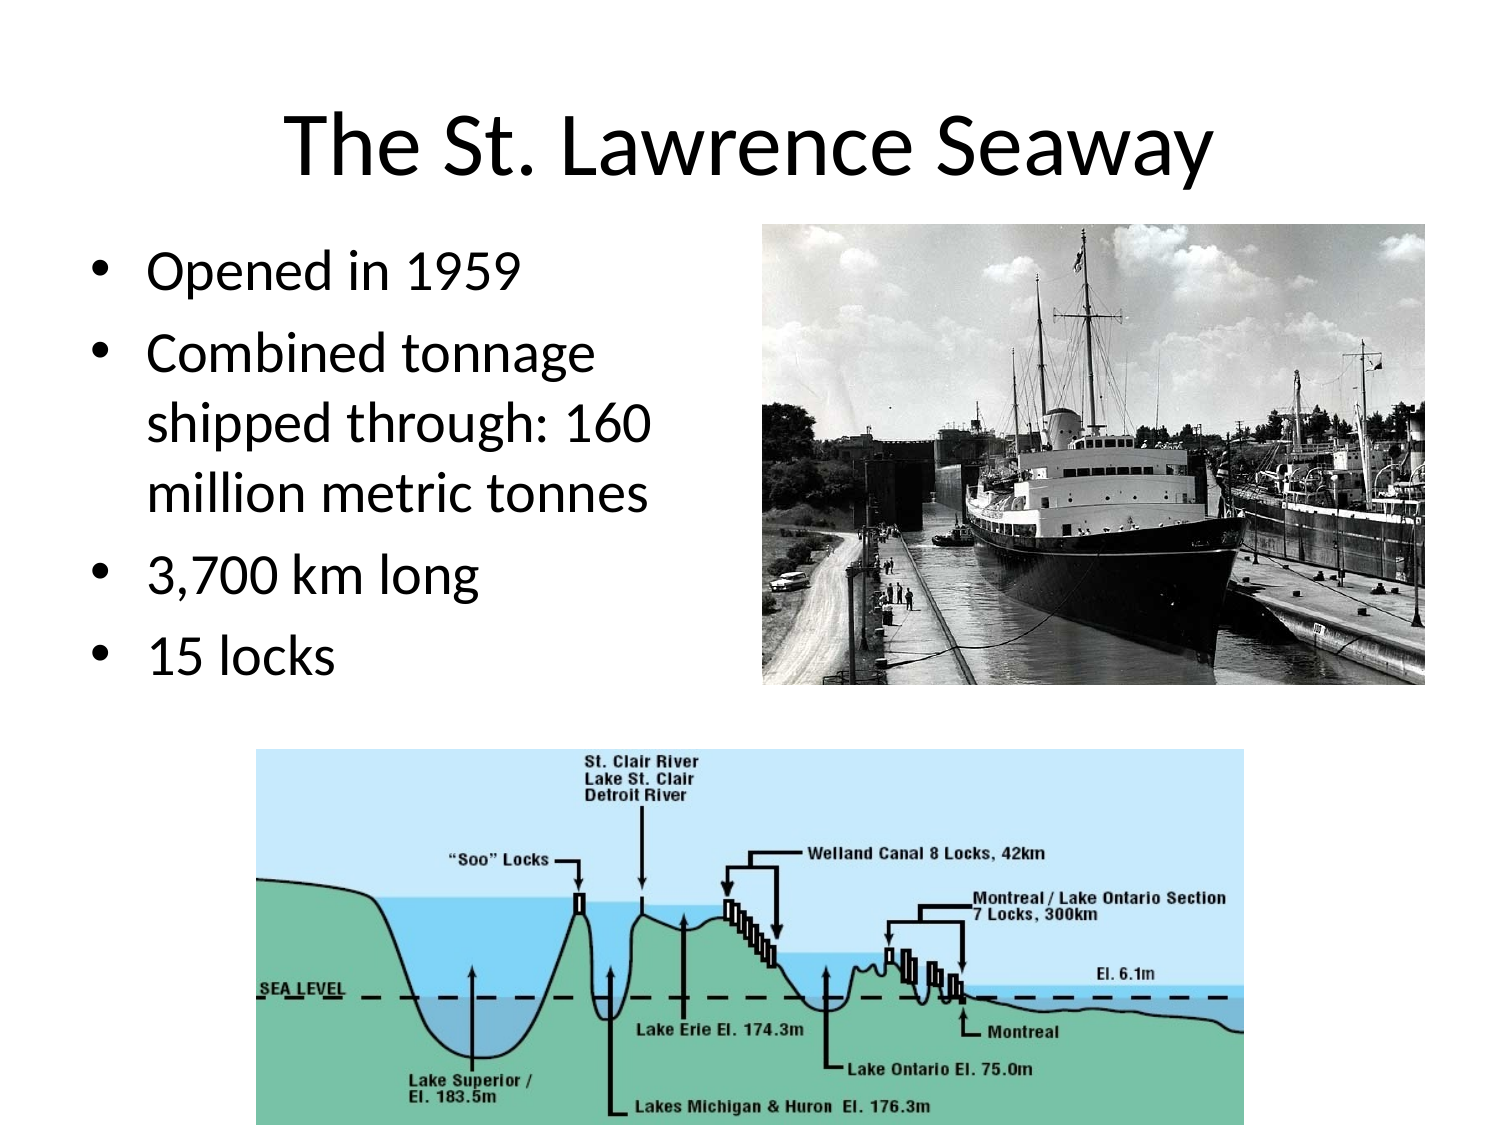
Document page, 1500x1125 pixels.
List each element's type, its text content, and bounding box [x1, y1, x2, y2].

list Opened in 1959 Combined tonnage shipped through: 160 million metric tonnes 3,700 km long 15 locks [75, 224, 738, 968]
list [762, 224, 1426, 685]
title The St. Lawrence Seaway [75, 45, 1425, 233]
picture [255, 749, 1244, 1125]
